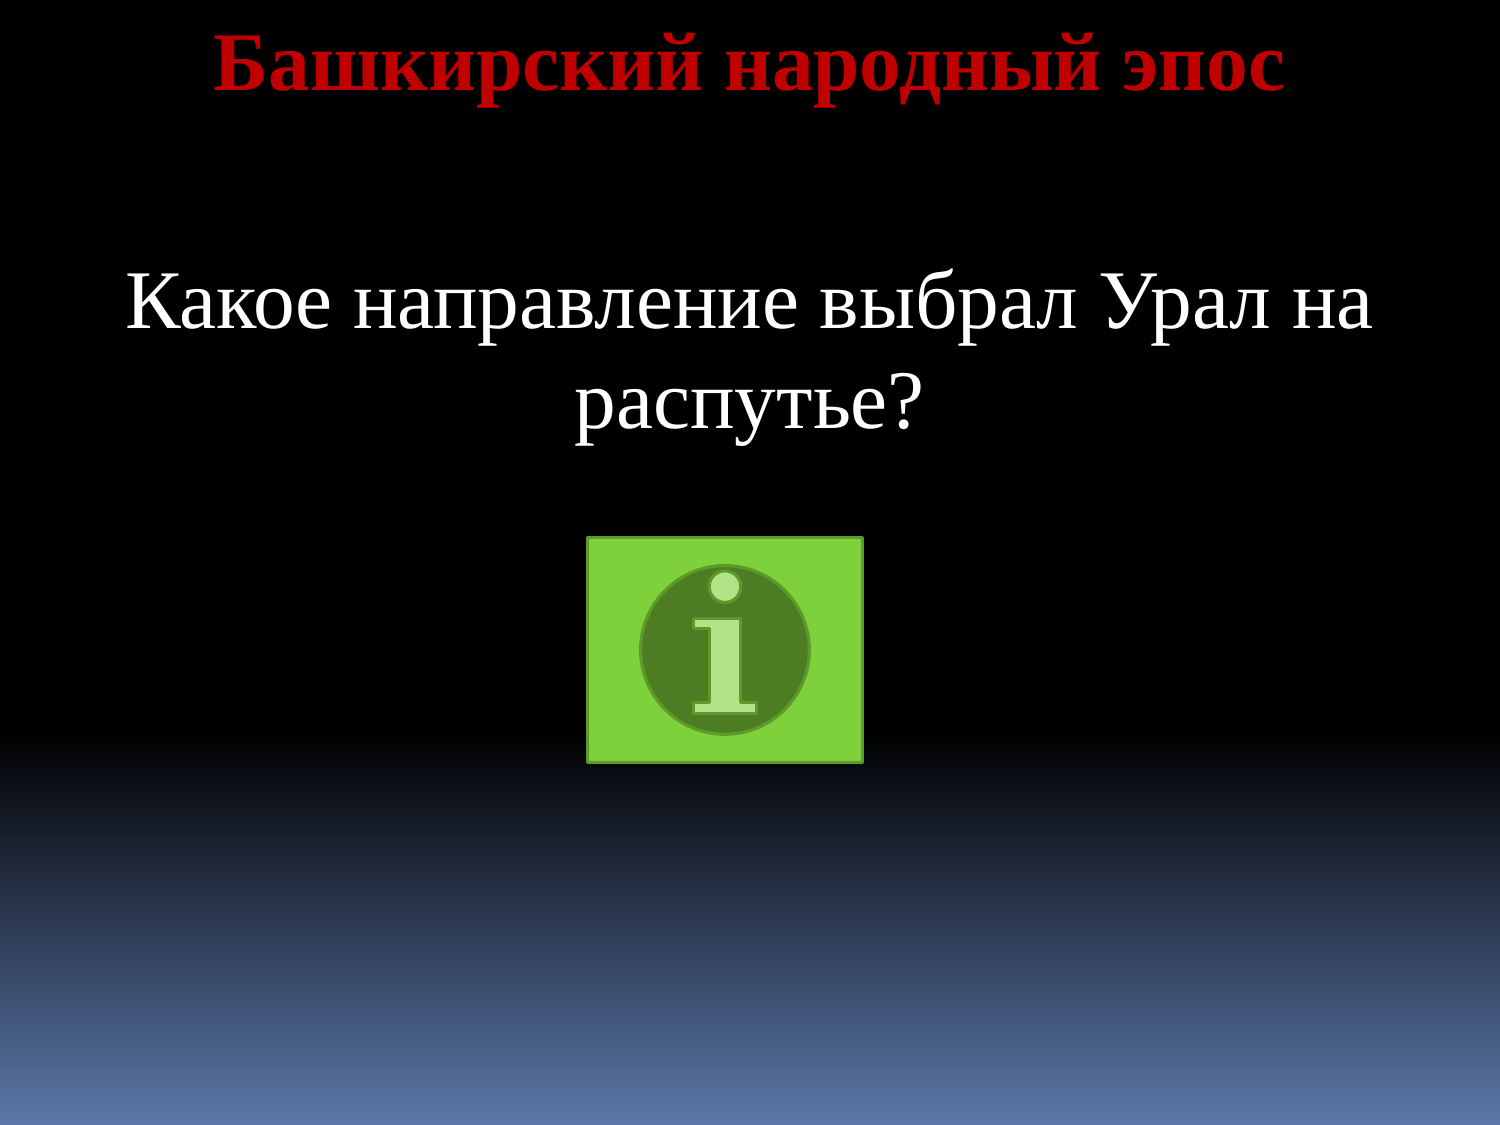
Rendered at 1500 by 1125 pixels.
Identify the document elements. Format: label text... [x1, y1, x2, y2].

text_box [586, 536, 864, 764]
text_box Какое направление выбрал Урал на распутье? [0, 237, 1500, 453]
text_box Башкирский народный эпос [0, 0, 1500, 115]
